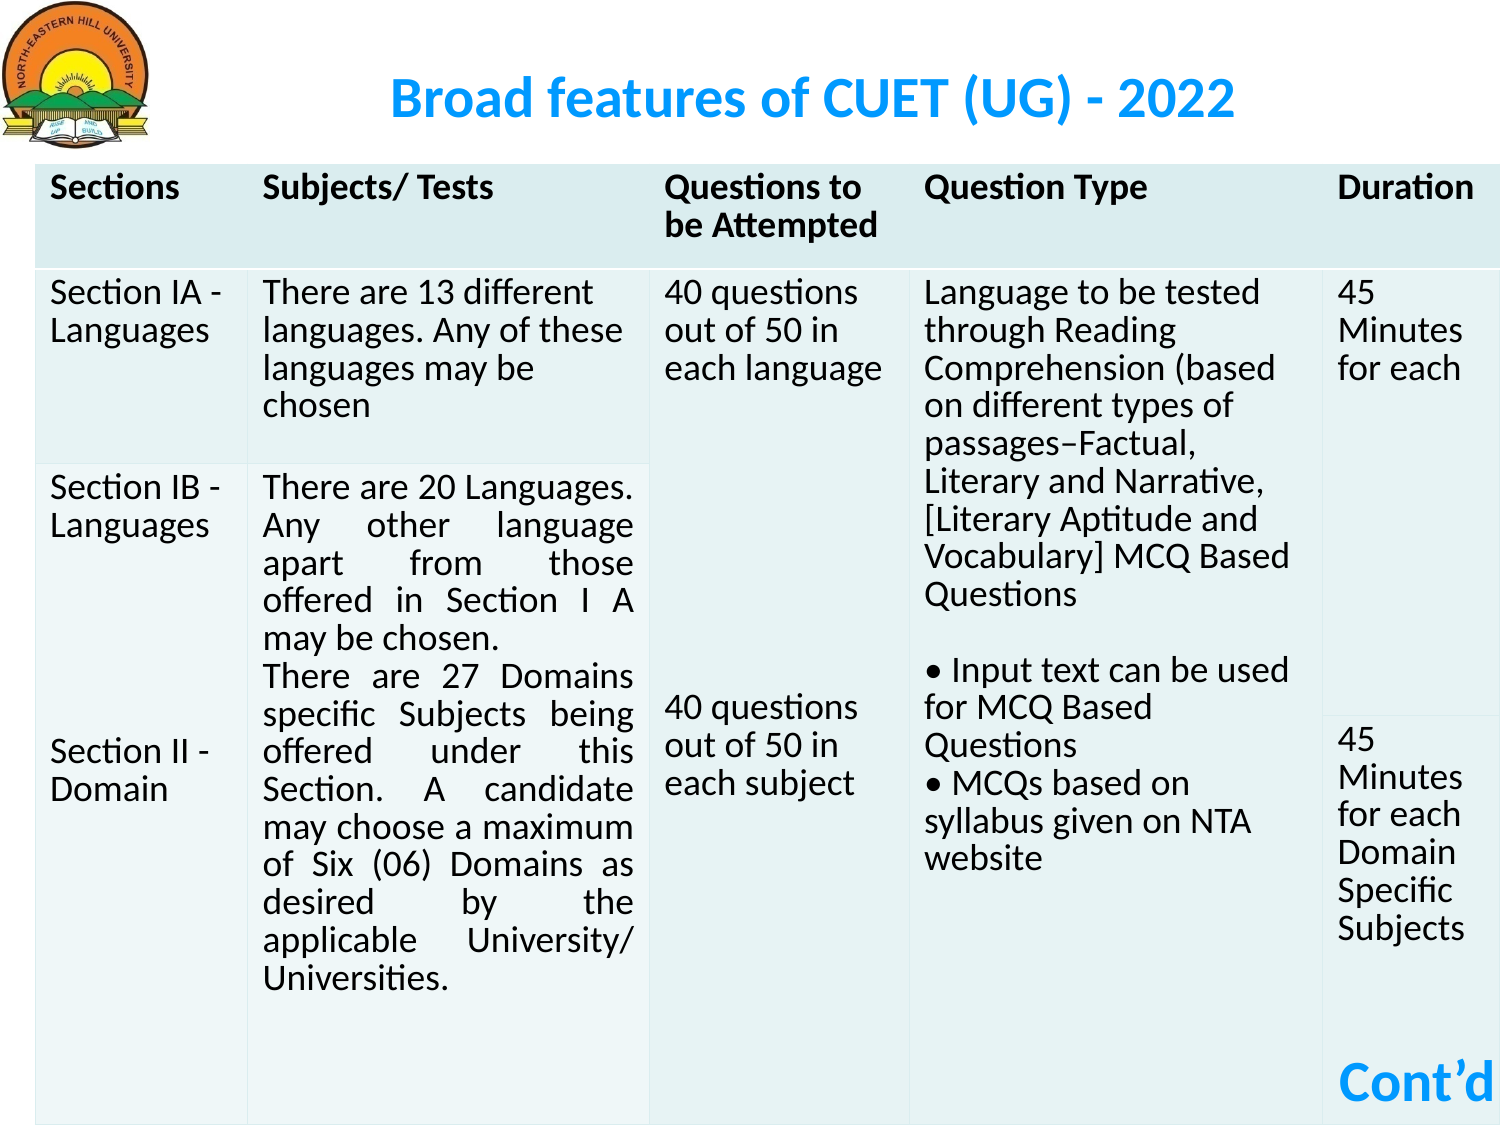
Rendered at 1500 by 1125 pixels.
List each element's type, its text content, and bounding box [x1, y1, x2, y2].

table_header Subjects/ Tests [248, 165, 649, 268]
table_header Sections [36, 165, 247, 268]
table_cell 45 Minutes for each Domain Specific Subjects [1323, 716, 1499, 1031]
table_header Duration [1323, 165, 1499, 268]
table_cell 45 Minutes for each [1323, 270, 1499, 715]
table_cell 40 questions out of 50 in each language 40 questions out of 50 in each subject [650, 270, 909, 1124]
text_box Cont’d [1230, 1031, 1500, 1125]
table_cell There are 20 Languages. Any other language apart from those offered in Section I A may be chosen. There are 27 Domains specific Subjects being offered under this Section. A candidate may choose a maximum of Six (06) Domains as desired by the applicable University/ Universities. [248, 464, 649, 1124]
table_header Question Type [910, 165, 1322, 268]
table_cell Section IA - Languages [36, 270, 247, 463]
table_cell Language to be tested through Reading Comprehension (based on different types of passages–Factual, Literary and Narrative, [Literary Aptitude and Vocabulary] MCQ Based Questions • Input text can be used for MCQ Based Questions • MCQs based on syllabus given on NTA website [910, 270, 1322, 1124]
title Broad features of CUET (UG) - 2022 [138, 0, 1489, 164]
picture [0, 0, 150, 150]
table_cell Section IB - Languages Section II - Domain [36, 464, 247, 1124]
table_header Questions to be Attempted [650, 165, 909, 268]
table_cell There are 13 different languages. Any of these languages may be chosen [248, 270, 649, 463]
